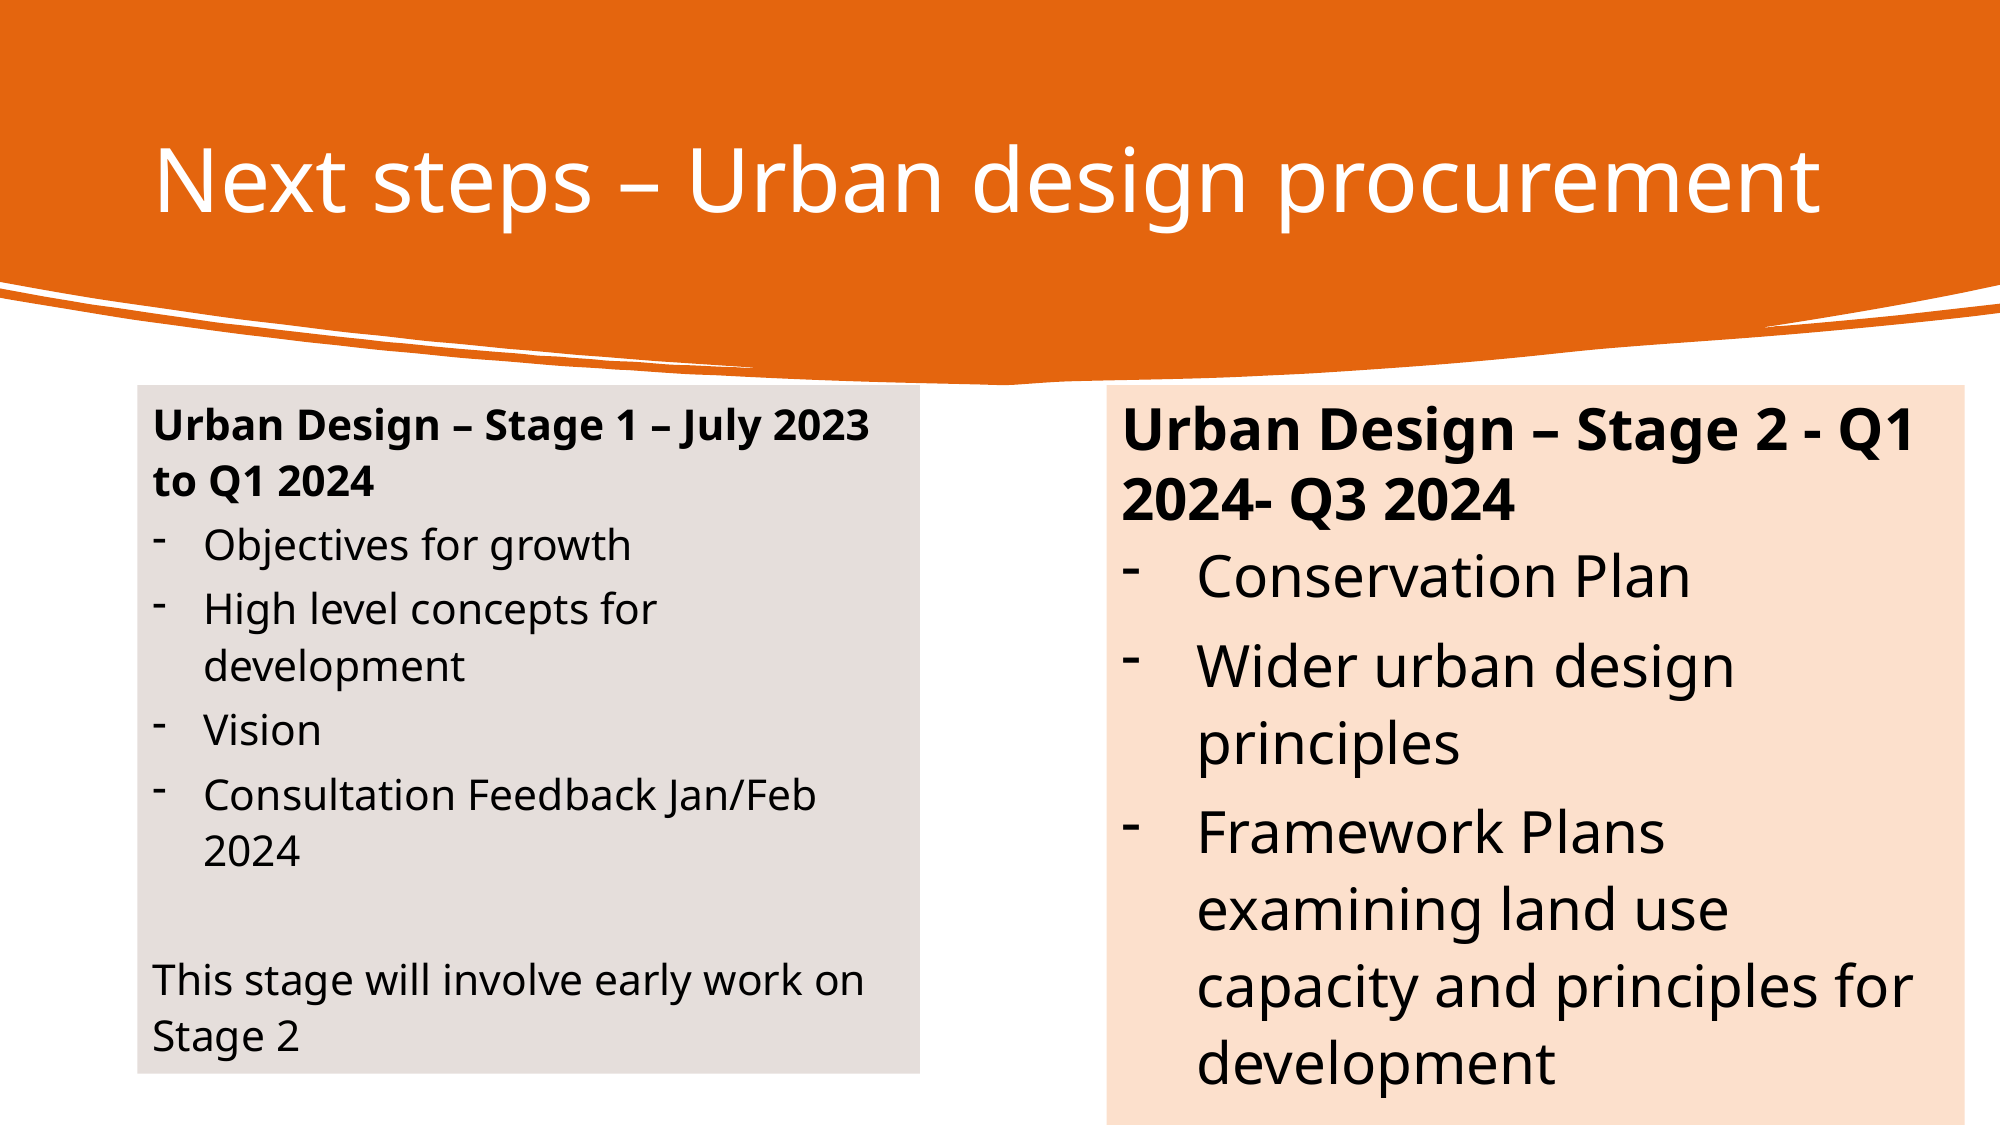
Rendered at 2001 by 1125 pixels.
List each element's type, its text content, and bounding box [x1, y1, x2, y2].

text_box [0, 283, 699, 365]
text_box [0, 0, 2000, 386]
text_box [0, 298, 2000, 1125]
text_box [1785, 286, 2000, 325]
text_box Next steps – Urban design procurement [137, 65, 1863, 287]
text_box Urban Design – Stage 1 – July 2023 to Q1 2024 Objectives for growth High level concepts for development Vision Consultation Feedback Jan/Feb 2024 This stage will involve early work on Stage 2 [137, 385, 920, 1074]
text_box Urban Design – Stage 2 - Q1 2024- Q3 2024 Conservation Plan Wider urban design principles Framework Plans examining land use capacity and principles for development Principles for Development for Infill sites Integration of Movement Concepts for Village Enhancement Scheme [1106, 385, 1965, 1125]
